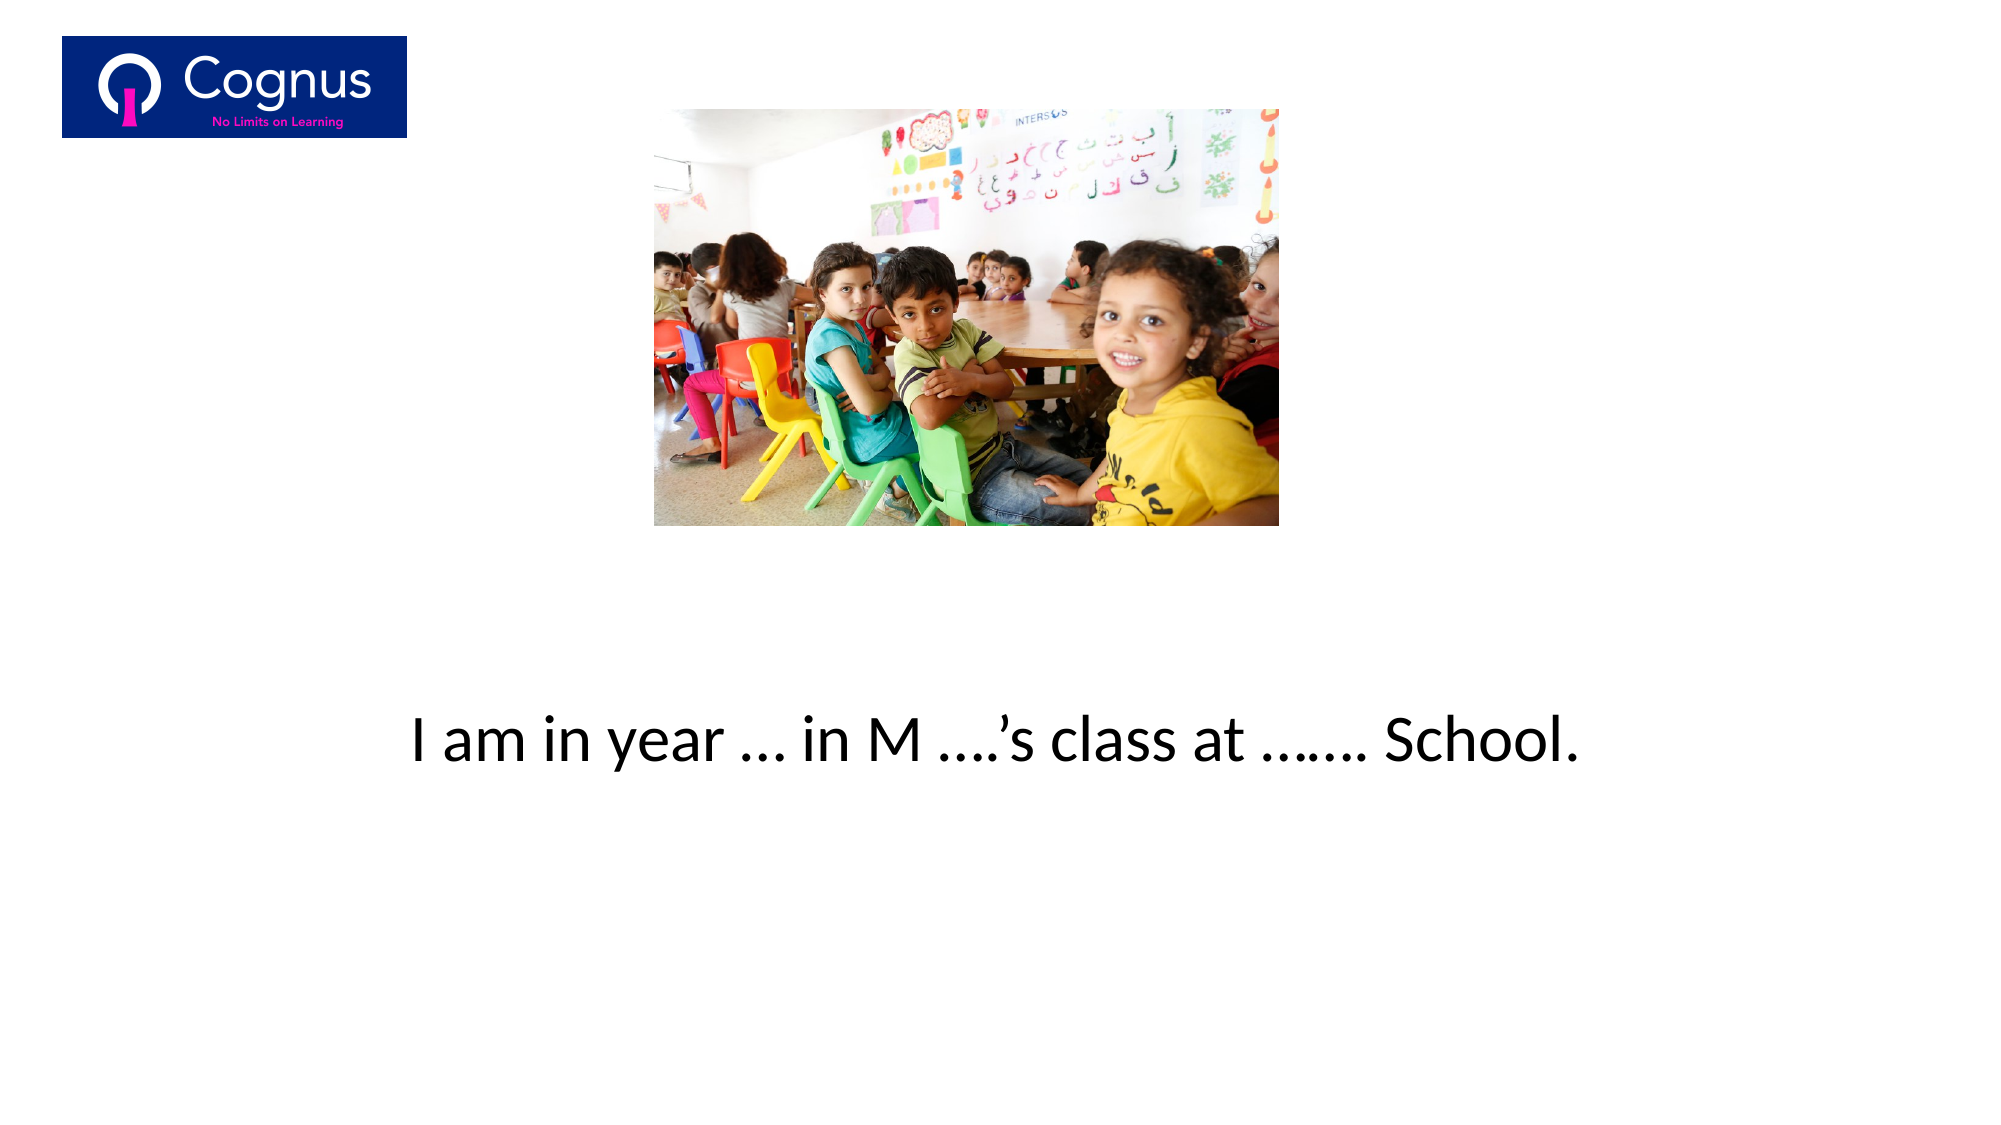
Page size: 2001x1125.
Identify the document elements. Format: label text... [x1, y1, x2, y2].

list I am in year … in M ….’s class at ……. School. [395, 696, 2000, 981]
picture [654, 109, 1279, 526]
picture [61, 36, 407, 138]
